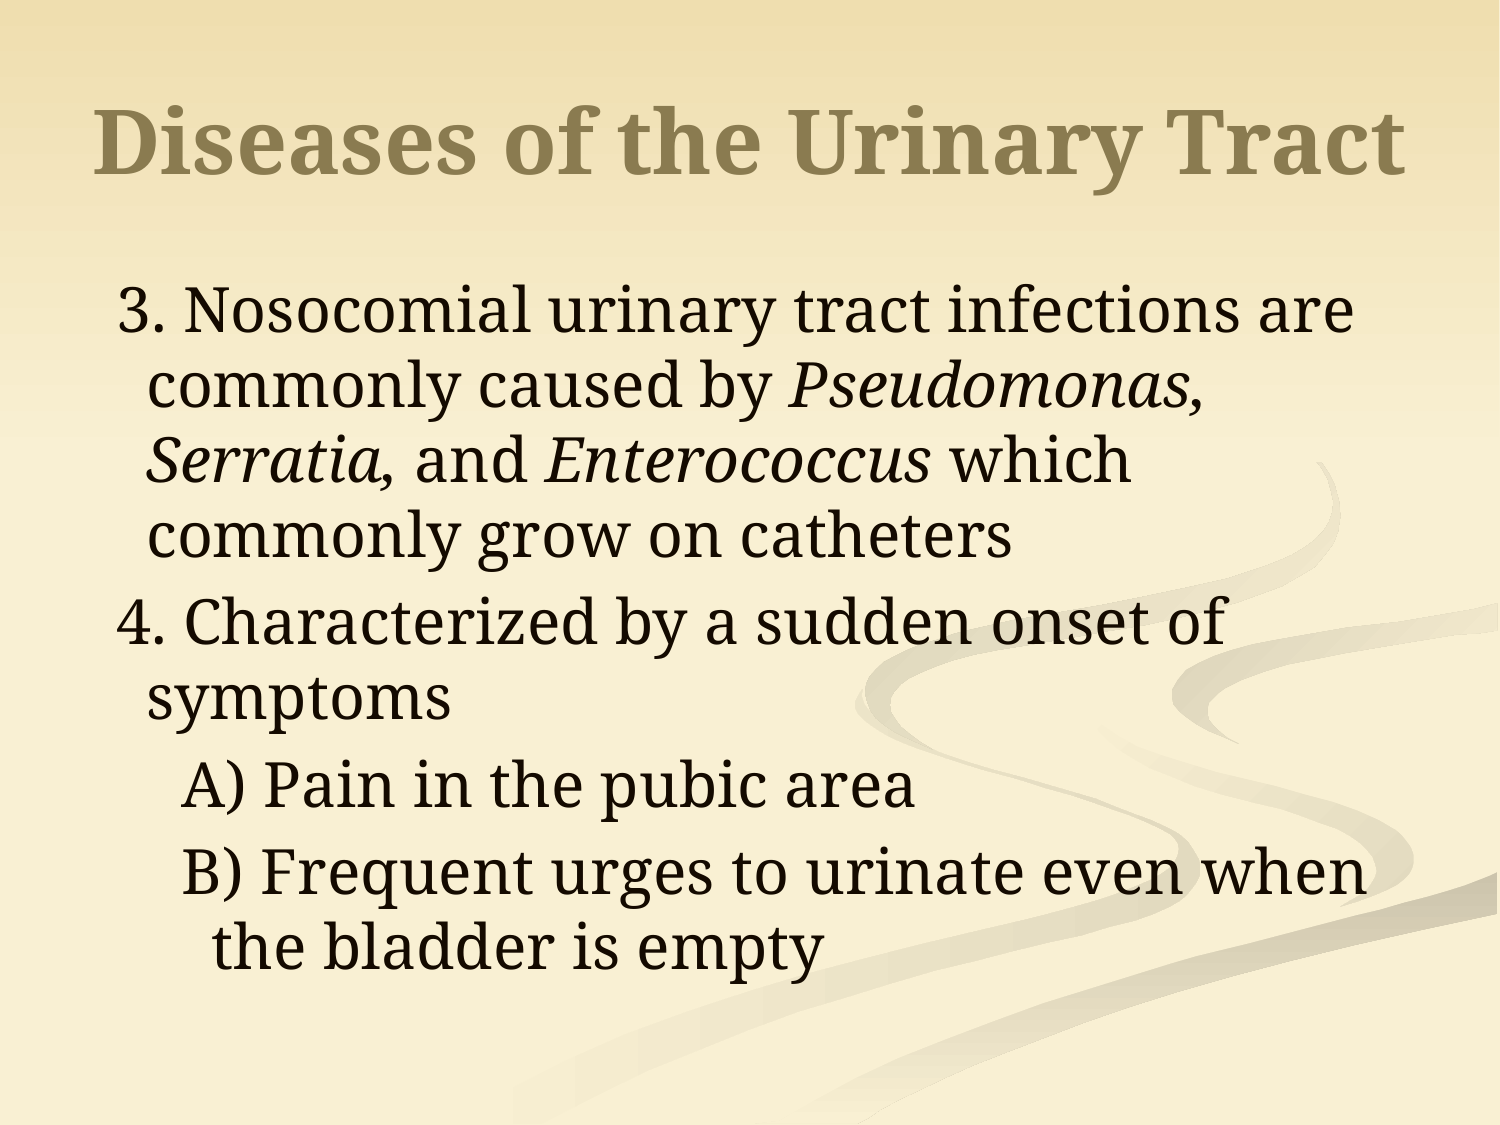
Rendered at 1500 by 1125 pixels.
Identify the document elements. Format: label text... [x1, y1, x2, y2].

list 3. Nosocomial urinary tract infections are commonly caused by Pseudomonas, Serratia, and Enterococcus which commonly grow on catheters 4. Characterized by a sudden onset of symptoms A) Pain in the pubic area B) Frequent urges to urinate even when the bladder is empty [74, 262, 1426, 1006]
title Diseases of the Urinary Tract [74, 44, 1426, 233]
